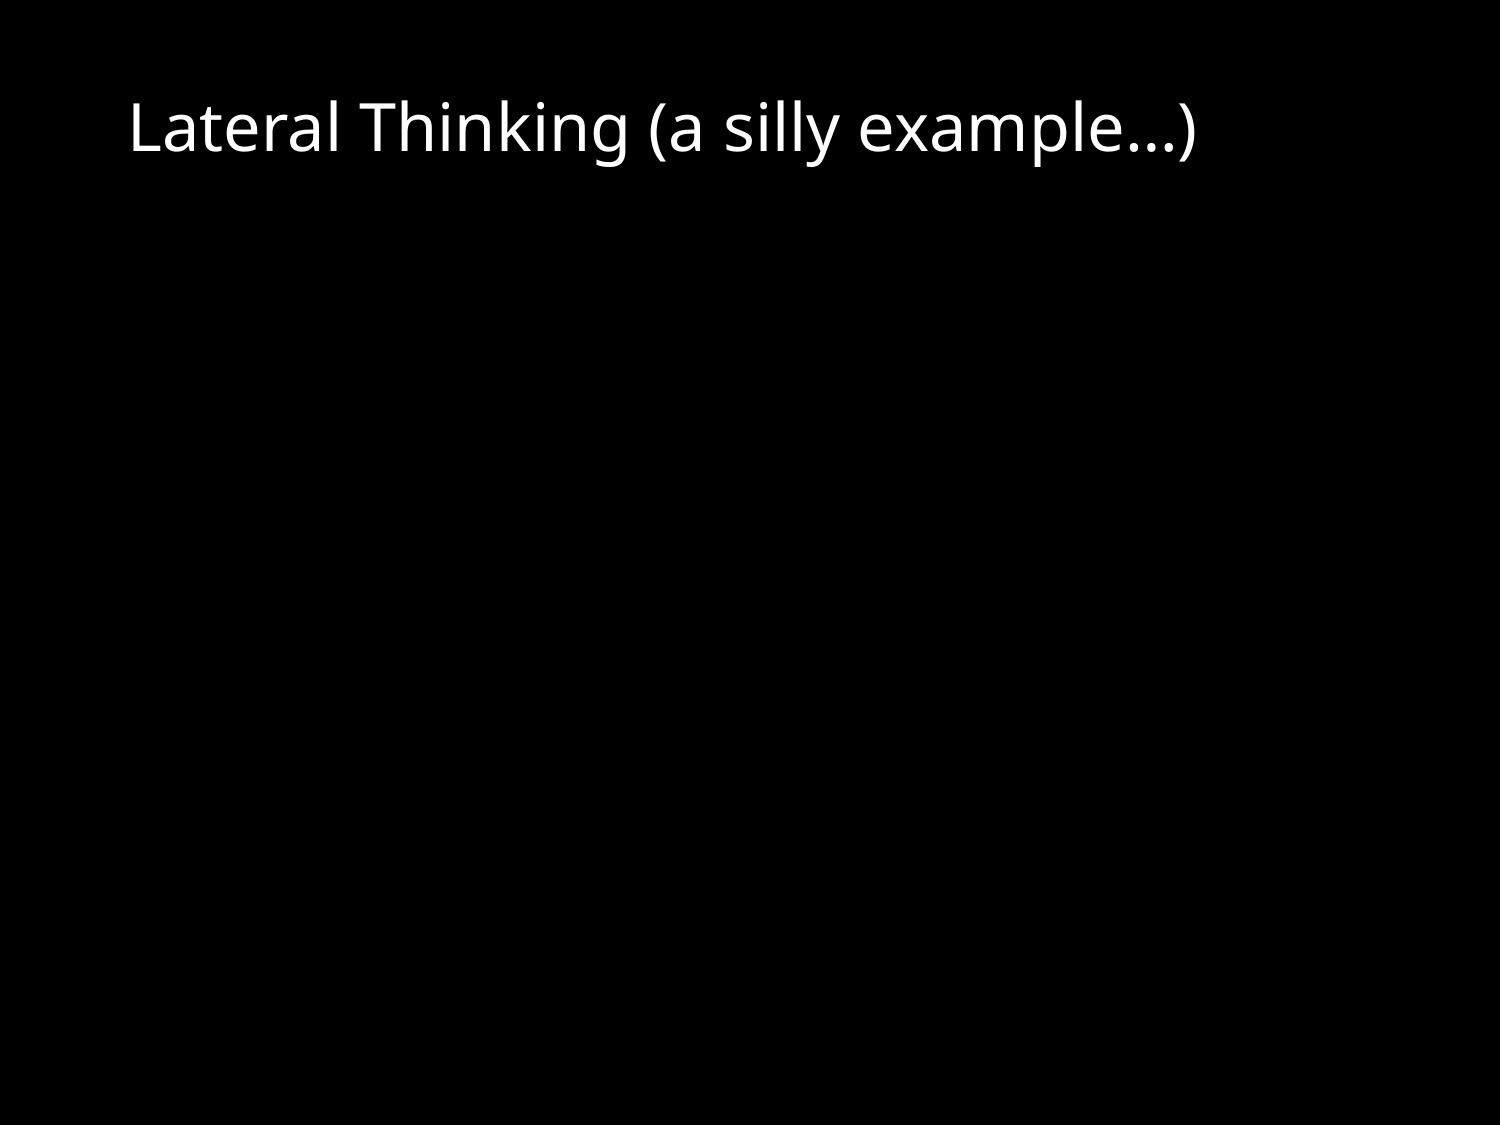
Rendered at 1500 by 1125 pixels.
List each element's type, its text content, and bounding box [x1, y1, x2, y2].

title Lateral Thinking (a silly example…) [112, 37, 1388, 213]
